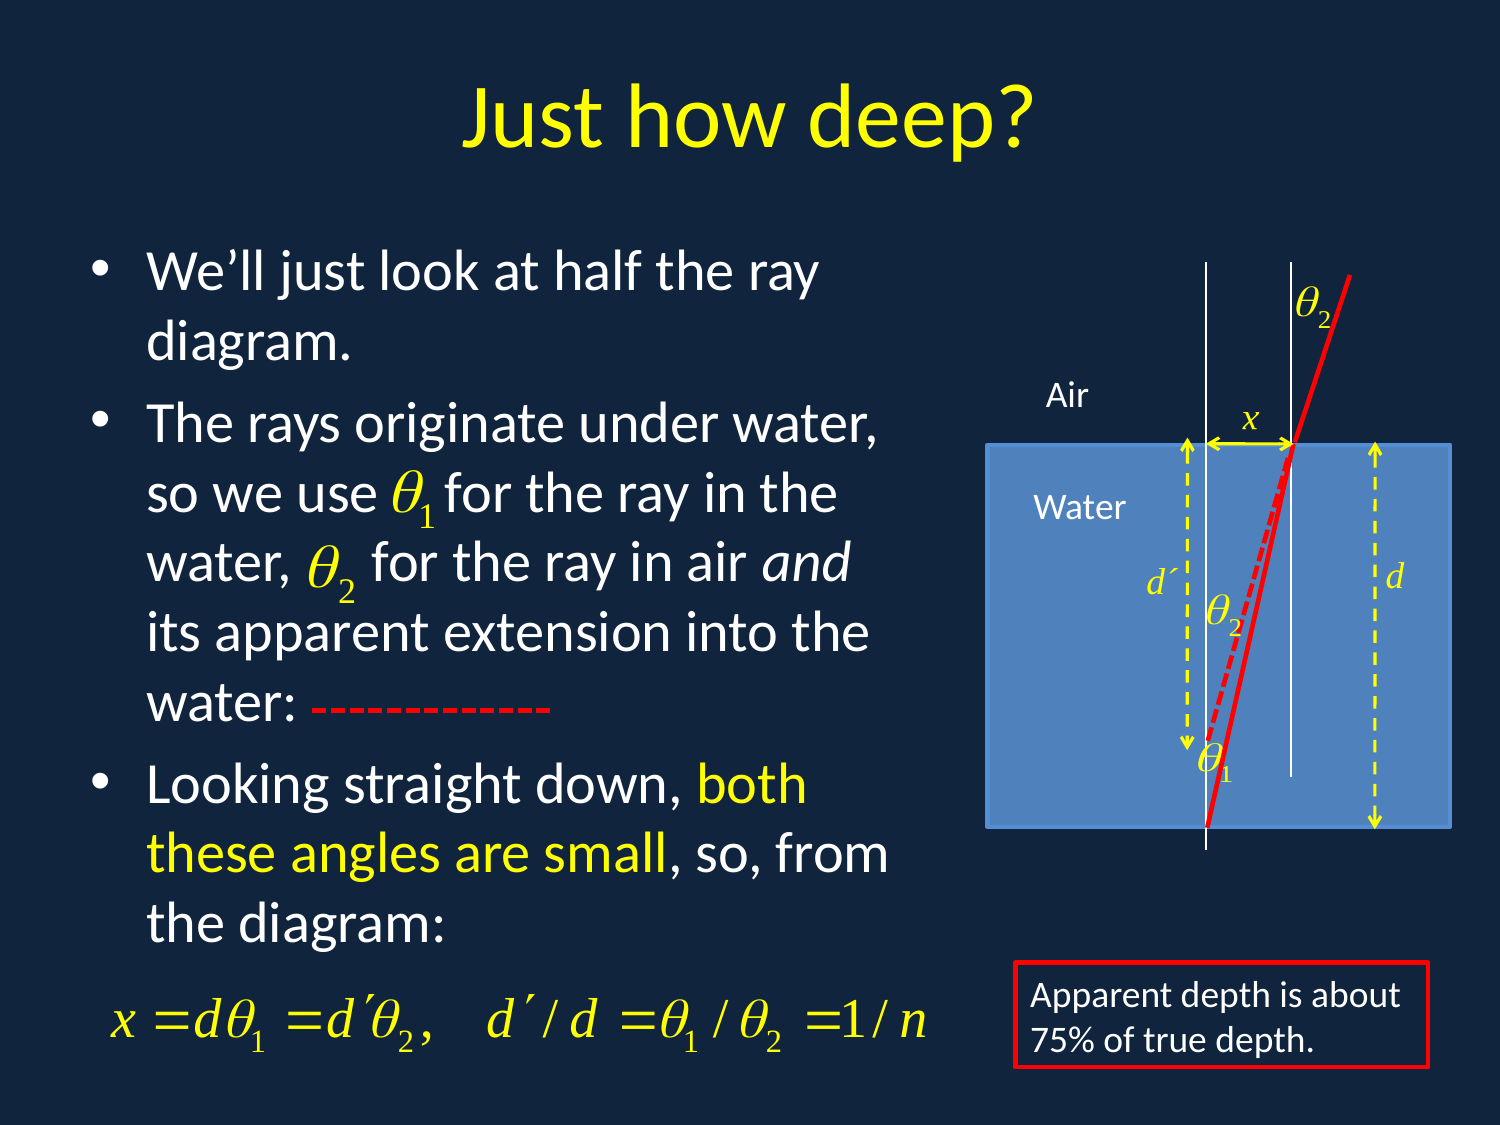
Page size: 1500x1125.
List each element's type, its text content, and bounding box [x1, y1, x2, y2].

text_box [299, 524, 368, 619]
list . [937, 262, 1425, 1005]
title Just how deep? [75, 17, 1425, 205]
text_box Apparent depth is about 75% of true depth. [1015, 962, 1428, 1068]
list We’ll just look at half the ray diagram. The rays originate under water, so we use for the ray in the water, for the ray in air and its apparent extension into the water: Looking straight down, both these angles are small, so, from the diagram: [75, 224, 925, 1050]
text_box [987, 262, 1451, 851]
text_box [382, 449, 446, 544]
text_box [99, 981, 938, 1067]
